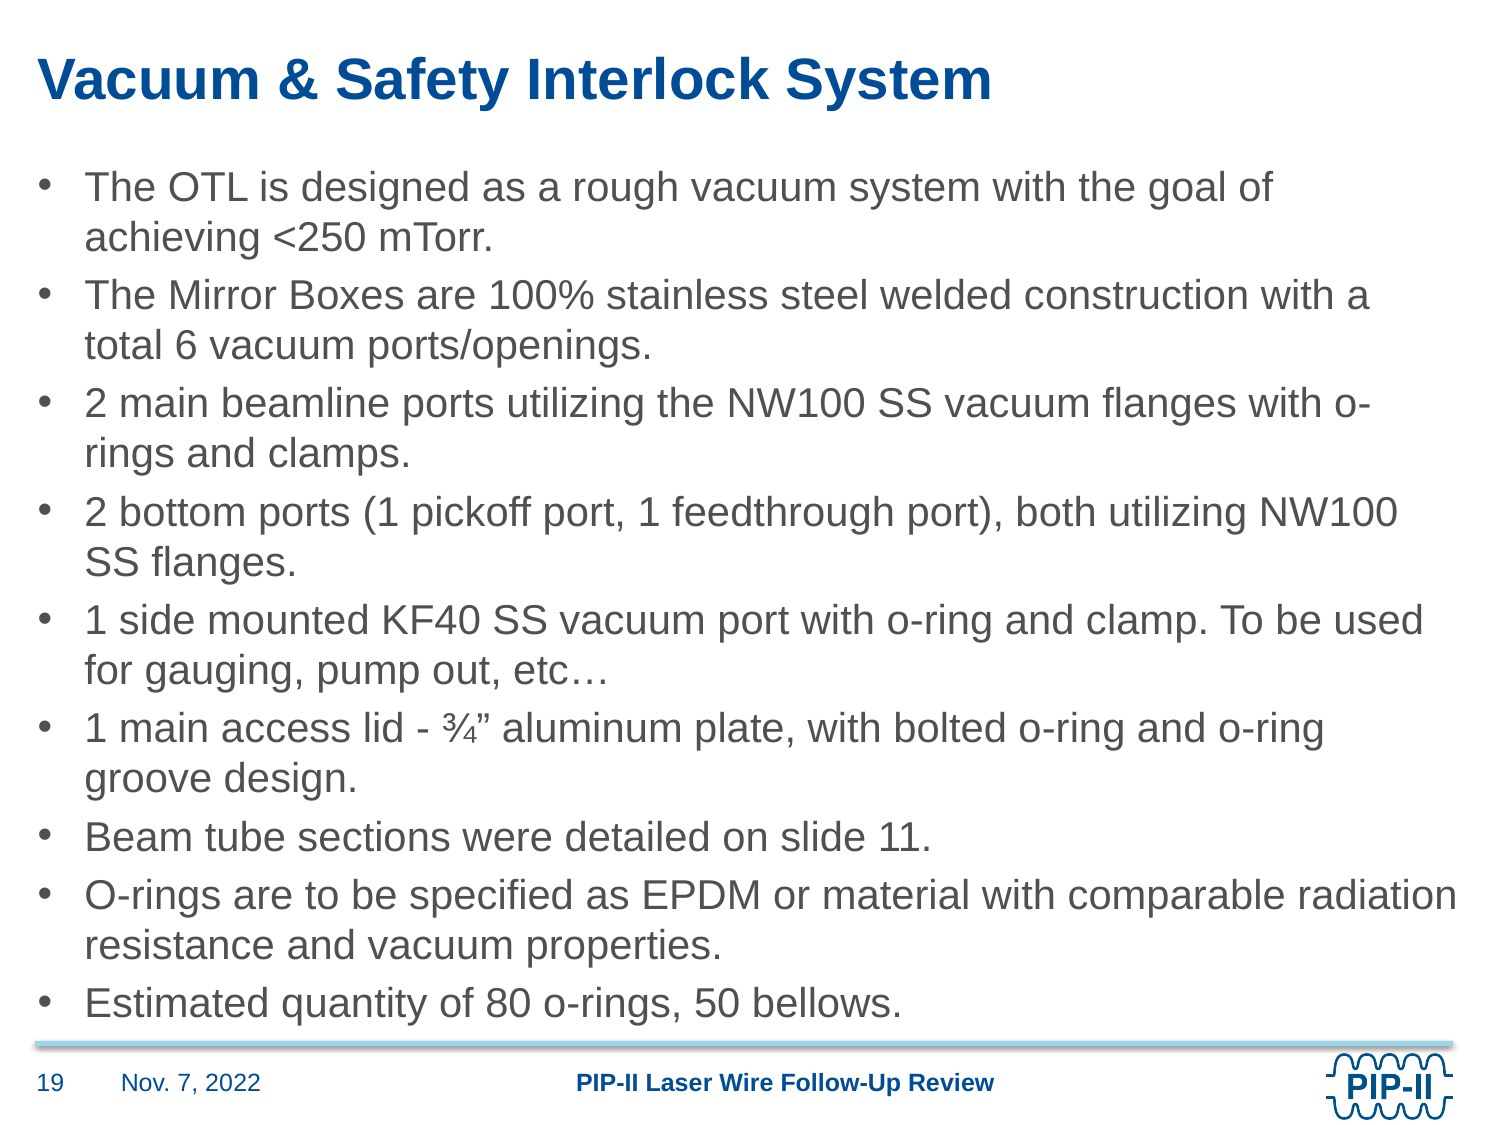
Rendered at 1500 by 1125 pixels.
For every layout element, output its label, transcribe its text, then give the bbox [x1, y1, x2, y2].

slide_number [120, 1066, 276, 1107]
slide_number 19 [36, 1066, 105, 1106]
picture [1326, 1053, 1453, 1120]
list The OTL is designed as a rough vacuum system with the goal of achieving <250 mTorr. The Mirror Boxes are 100% stainless steel welded construction with a total 6 vacuum ports/openings. 2 main beamline ports utilizing the NW100 SS vacuum flanges with o-rings and clamps. 2 bottom ports (1 pickoff port, 1 feedthrough port), both utilizing NW100 SS flanges. 1 side mounted KF40 SS vacuum port with o-ring and clamp. To be used for gauging, pump out, etc… 1 main access lid - ¾” aluminum plate, with bolted o-ring and o-ring groove design. Beam tube sections were detailed on slide 11. O-rings are to be specified as EPDM or material with comparable radiation resistance and vacuum properties. Estimated quantity of 80 o-rings, 50 bellows. [37, 159, 1461, 990]
title Vacuum & Safety Interlock System [37, 41, 1463, 112]
footer PIP-II Laser Wire Follow-Up Review [293, 1066, 1279, 1107]
